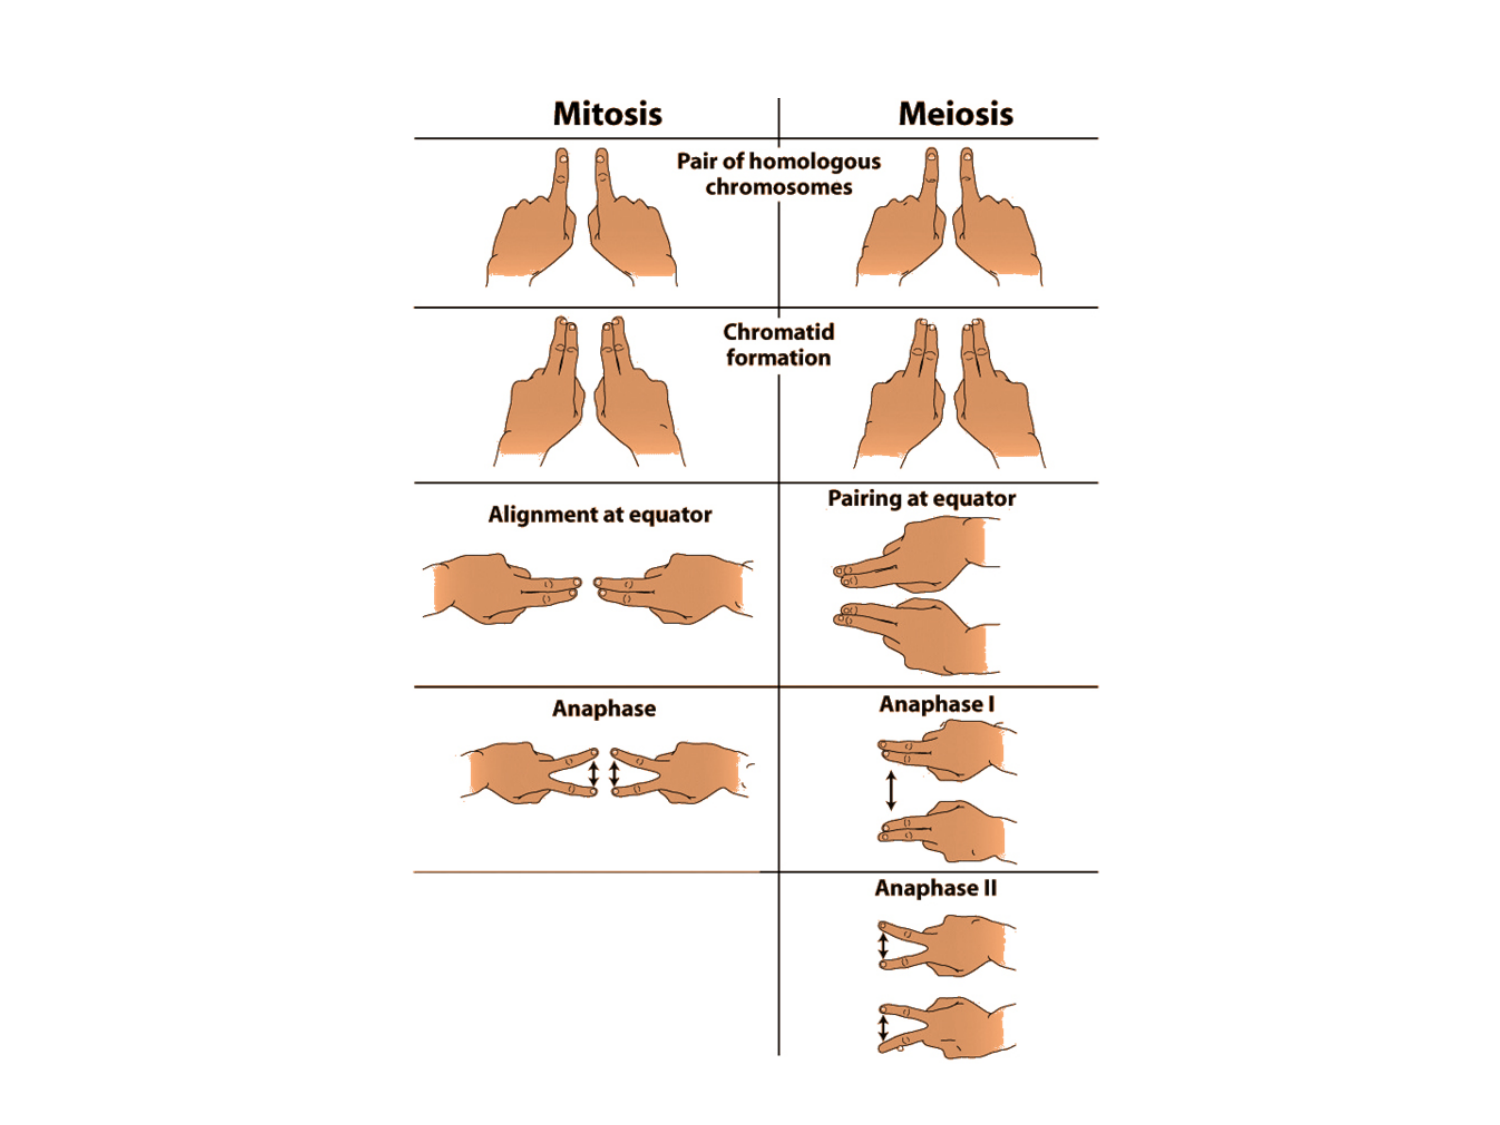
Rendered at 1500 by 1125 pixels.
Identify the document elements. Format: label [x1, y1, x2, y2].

list [404, 98, 1106, 1078]
